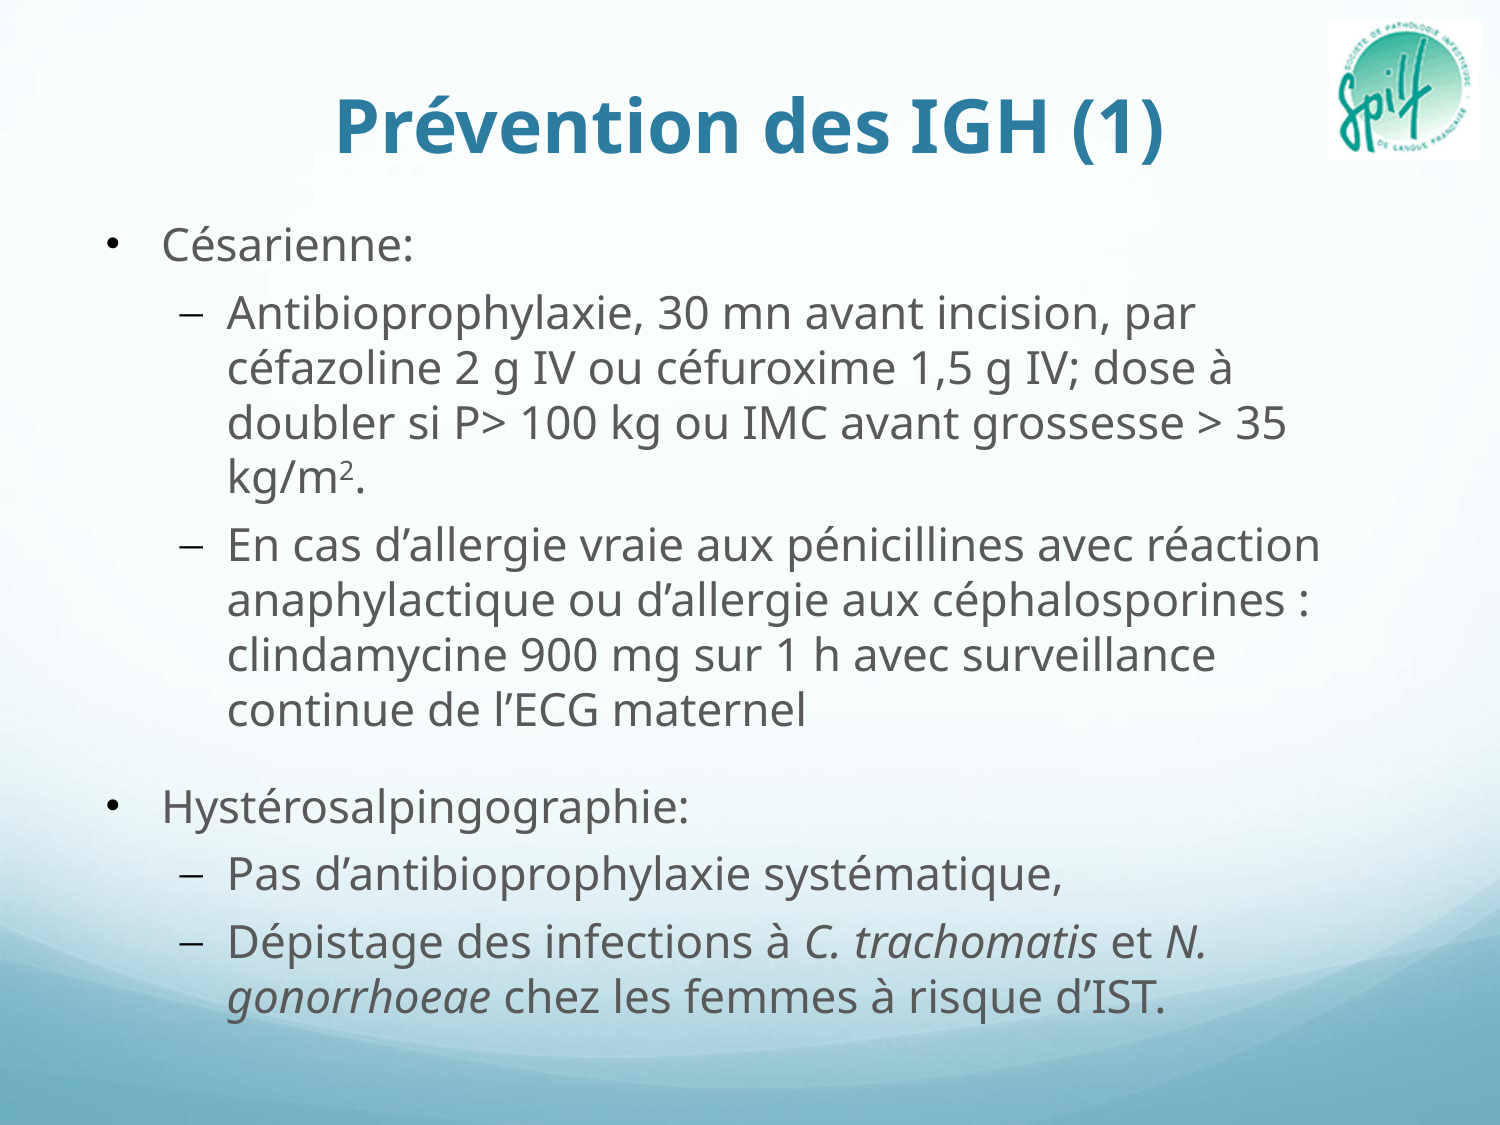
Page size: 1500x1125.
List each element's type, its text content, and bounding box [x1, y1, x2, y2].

title Prévention des IGH (1) [90, 22, 1410, 177]
list Césarienne: Antibioprophylaxie, 30 mn avant incision, par céfazoline 2 g IV ou céfuroxime 1,5 g IV; dose à doubler si P> 100 kg ou IMC avant grossesse > 35 kg/m2. En cas d’allergie vraie aux pénicillines avec réaction anaphylactique ou d’allergie aux céphalosporines : clindamycine 900 mg sur 1 h avec surveillance continue de l’ECG maternel Hystérosalpingographie: Pas d’antibioprophylaxie systématique, Dépistage des infections à C. trachomatis et N. gonorrhoeae chez les femmes à risque d’IST. [90, 208, 1410, 975]
picture [0, 0, 1500, 1125]
